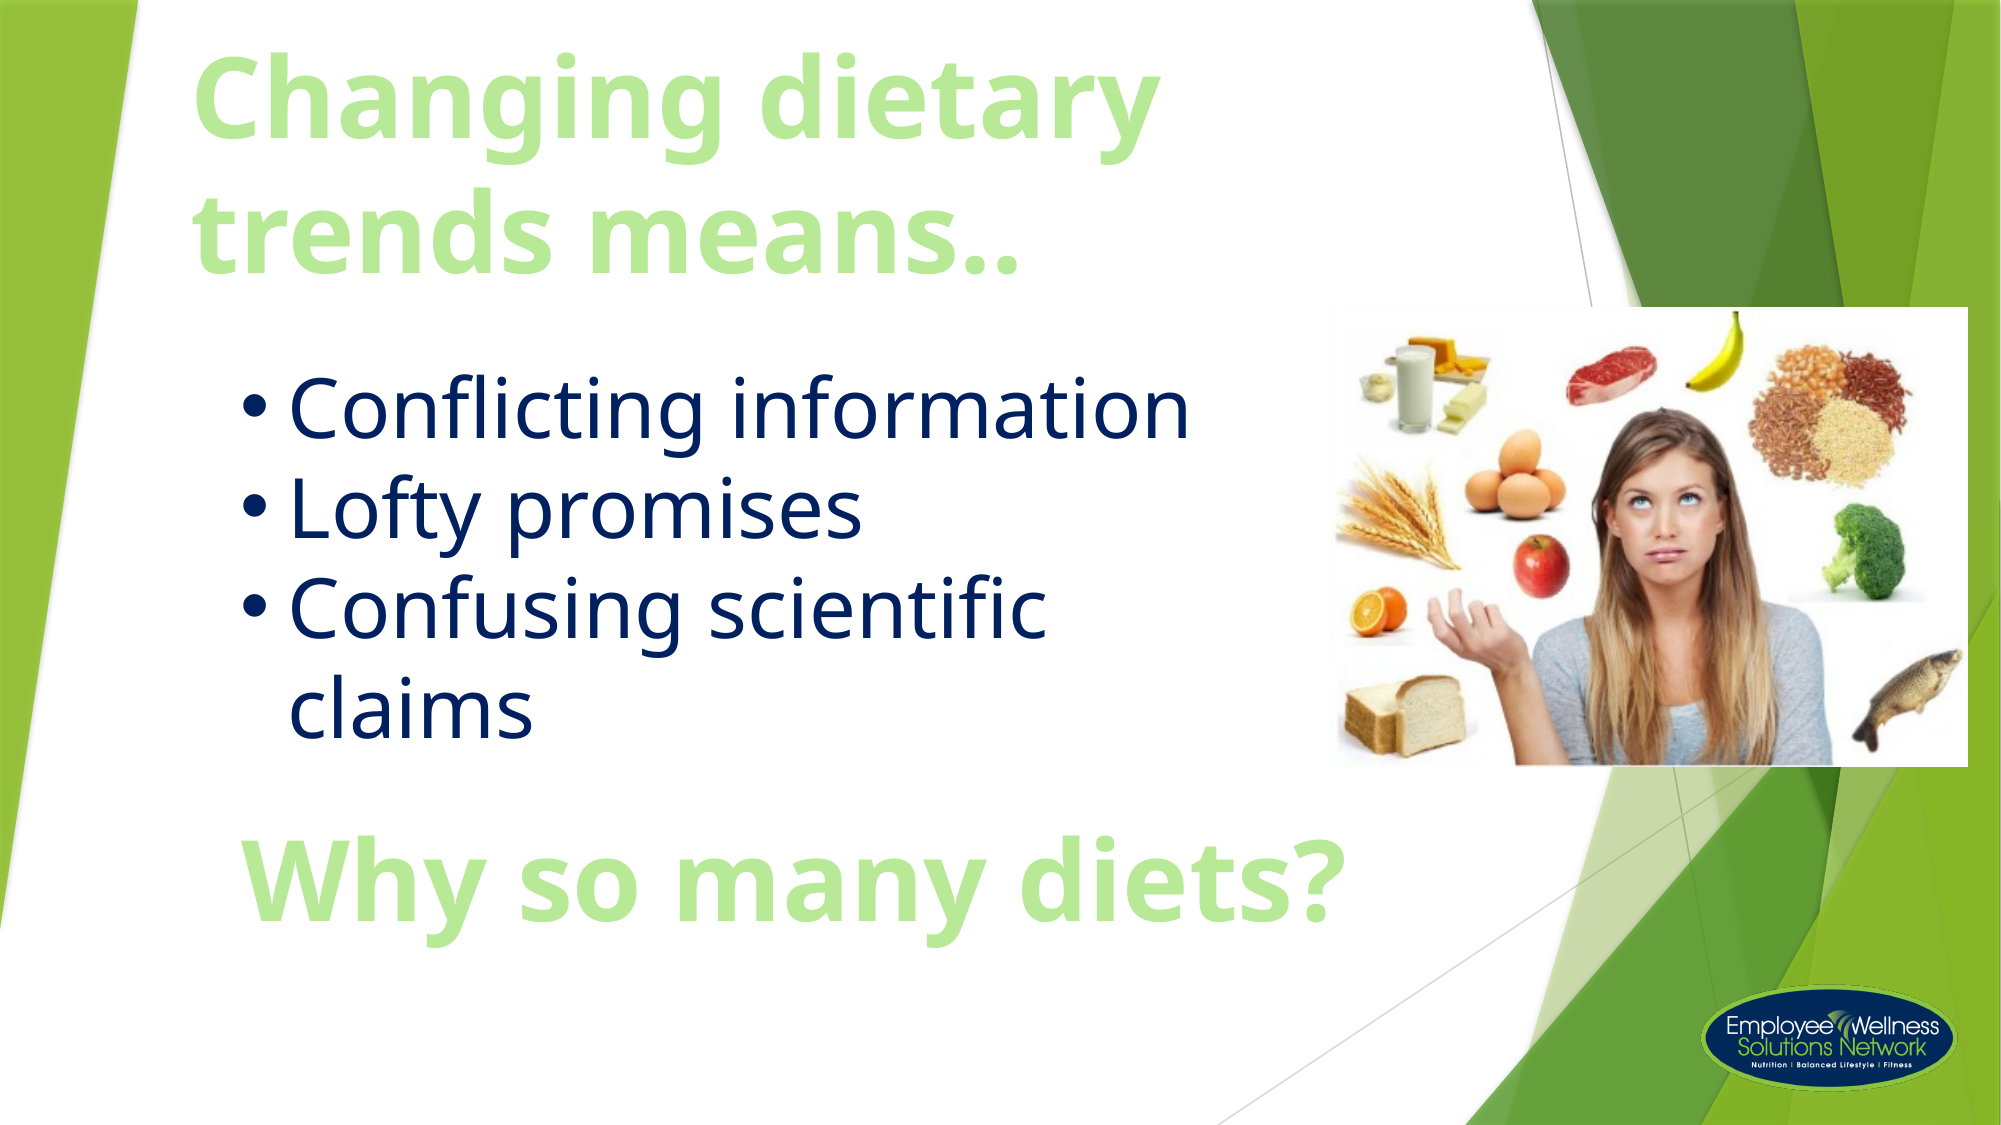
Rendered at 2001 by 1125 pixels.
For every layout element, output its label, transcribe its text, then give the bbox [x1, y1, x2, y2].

picture [1331, 306, 1969, 768]
text_box Why so many diets? [226, 766, 1376, 952]
text_box Conflicting information Lofty promises Confusing scientific claims [226, 347, 1303, 766]
title Changing dietary trends means.. [175, 117, 1536, 304]
picture [1689, 955, 1969, 1125]
